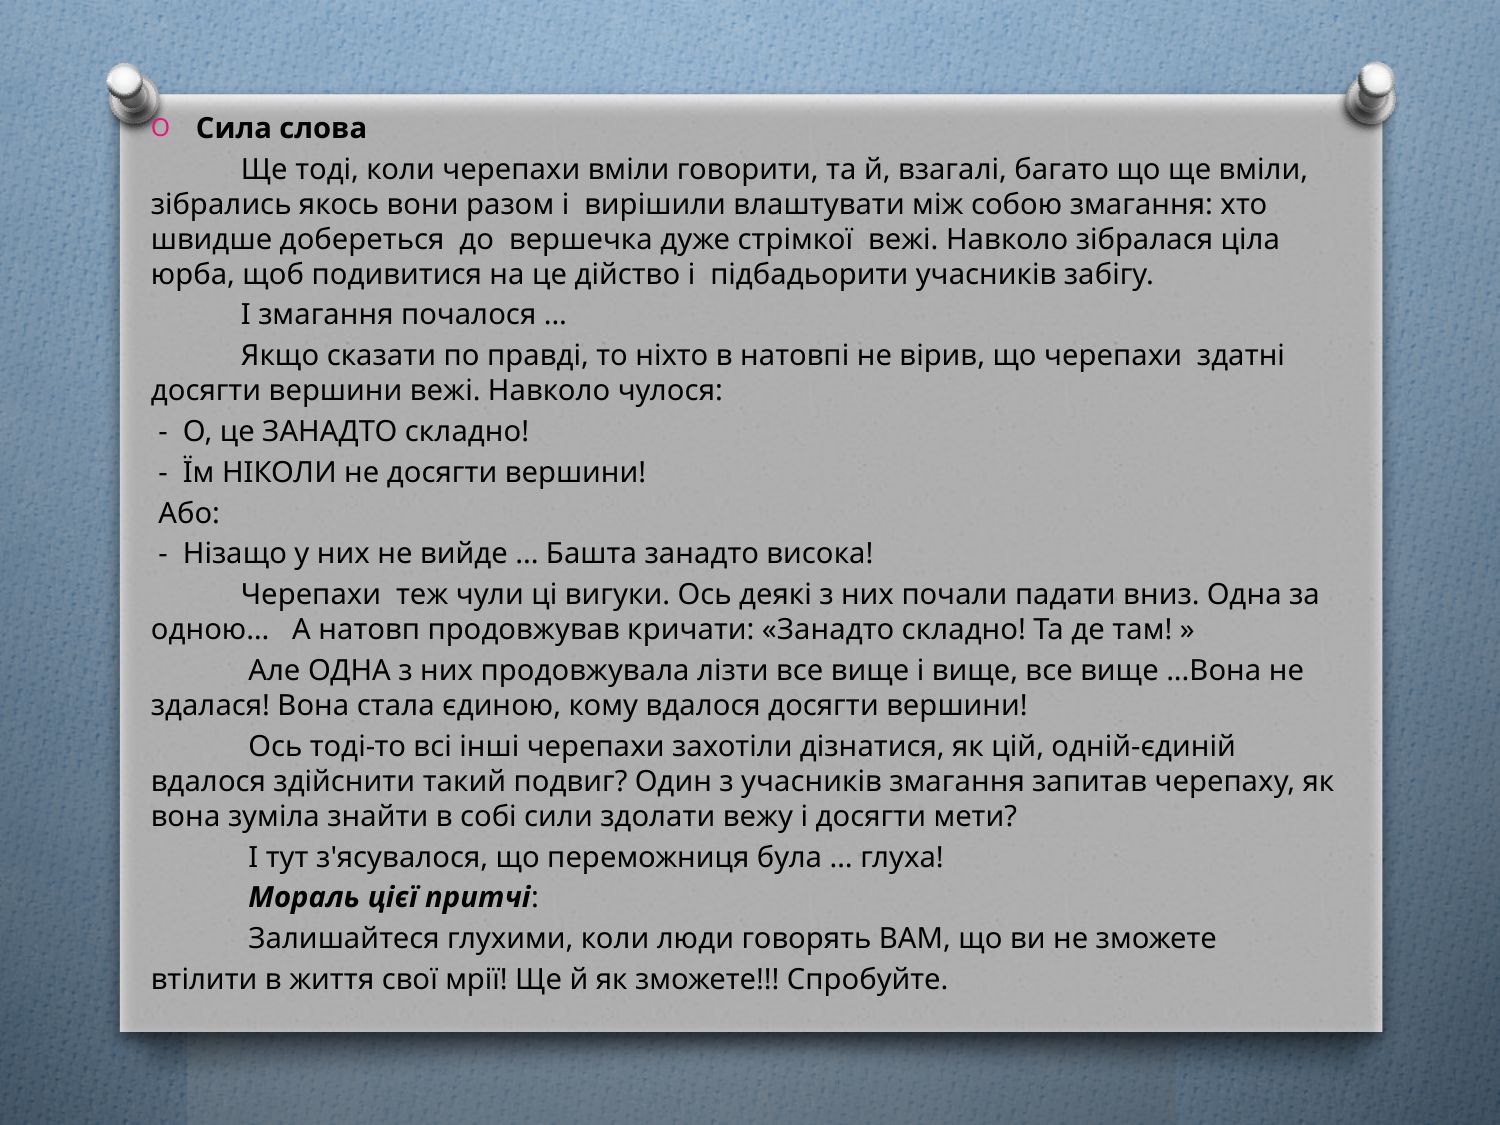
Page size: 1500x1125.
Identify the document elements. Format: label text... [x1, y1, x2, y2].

picture [1317, 35, 1439, 151]
picture [75, 29, 198, 142]
list Сила слова Ще тоді, коли черепахи вміли говорити, та й, взагалі, багато що ще вміли, зібрались якось вони разом і вирішили влаштувати між собою змагання: хто швидше добереться до вершечка дуже стрімкої вежі. Навколо зібралася ціла юрба, щоб подивитися на це дійство і підбадьорити учасників забігу. І змагання почалося ... Якщо сказати по правді, то ніхто в натовпі не вірив, що черепахи здатні досягти вершини вежі. Навколо чулося: - О, це ЗАНАДТО складно! - Їм НІКОЛИ не досягти вершини! Або: - Нізащо у них не вийде ... Башта занадто висока! Черепахи теж чули ці вигуки. Ось деякі з них почали падати вниз. Одна за одною… А натовп продовжував кричати: «Занадто складно! Та де там! » Але ОДНА з них продовжувала лізти все вище і вище, все вище ...Вона не здалася! Вона стала єдиною, кому вдалося досягти вершини! Ось тоді-то всі інші черепахи захотіли дізнатися, як цій, одній-єдиній вдалося здійснити такий подвиг? Один з учасників змагання запитав черепаху, як вона зуміла знайти в собі сили здолати вежу і досягти мети? І тут з'ясувалося, що переможниця була … глуха! Мораль цієї притчі: Залишайтеся глухими, коли люди говорять ВАМ, що ви не зможете втілити в життя свої мрії! Ще й як зможете!!! Спробуйте. [135, 101, 1365, 1024]
